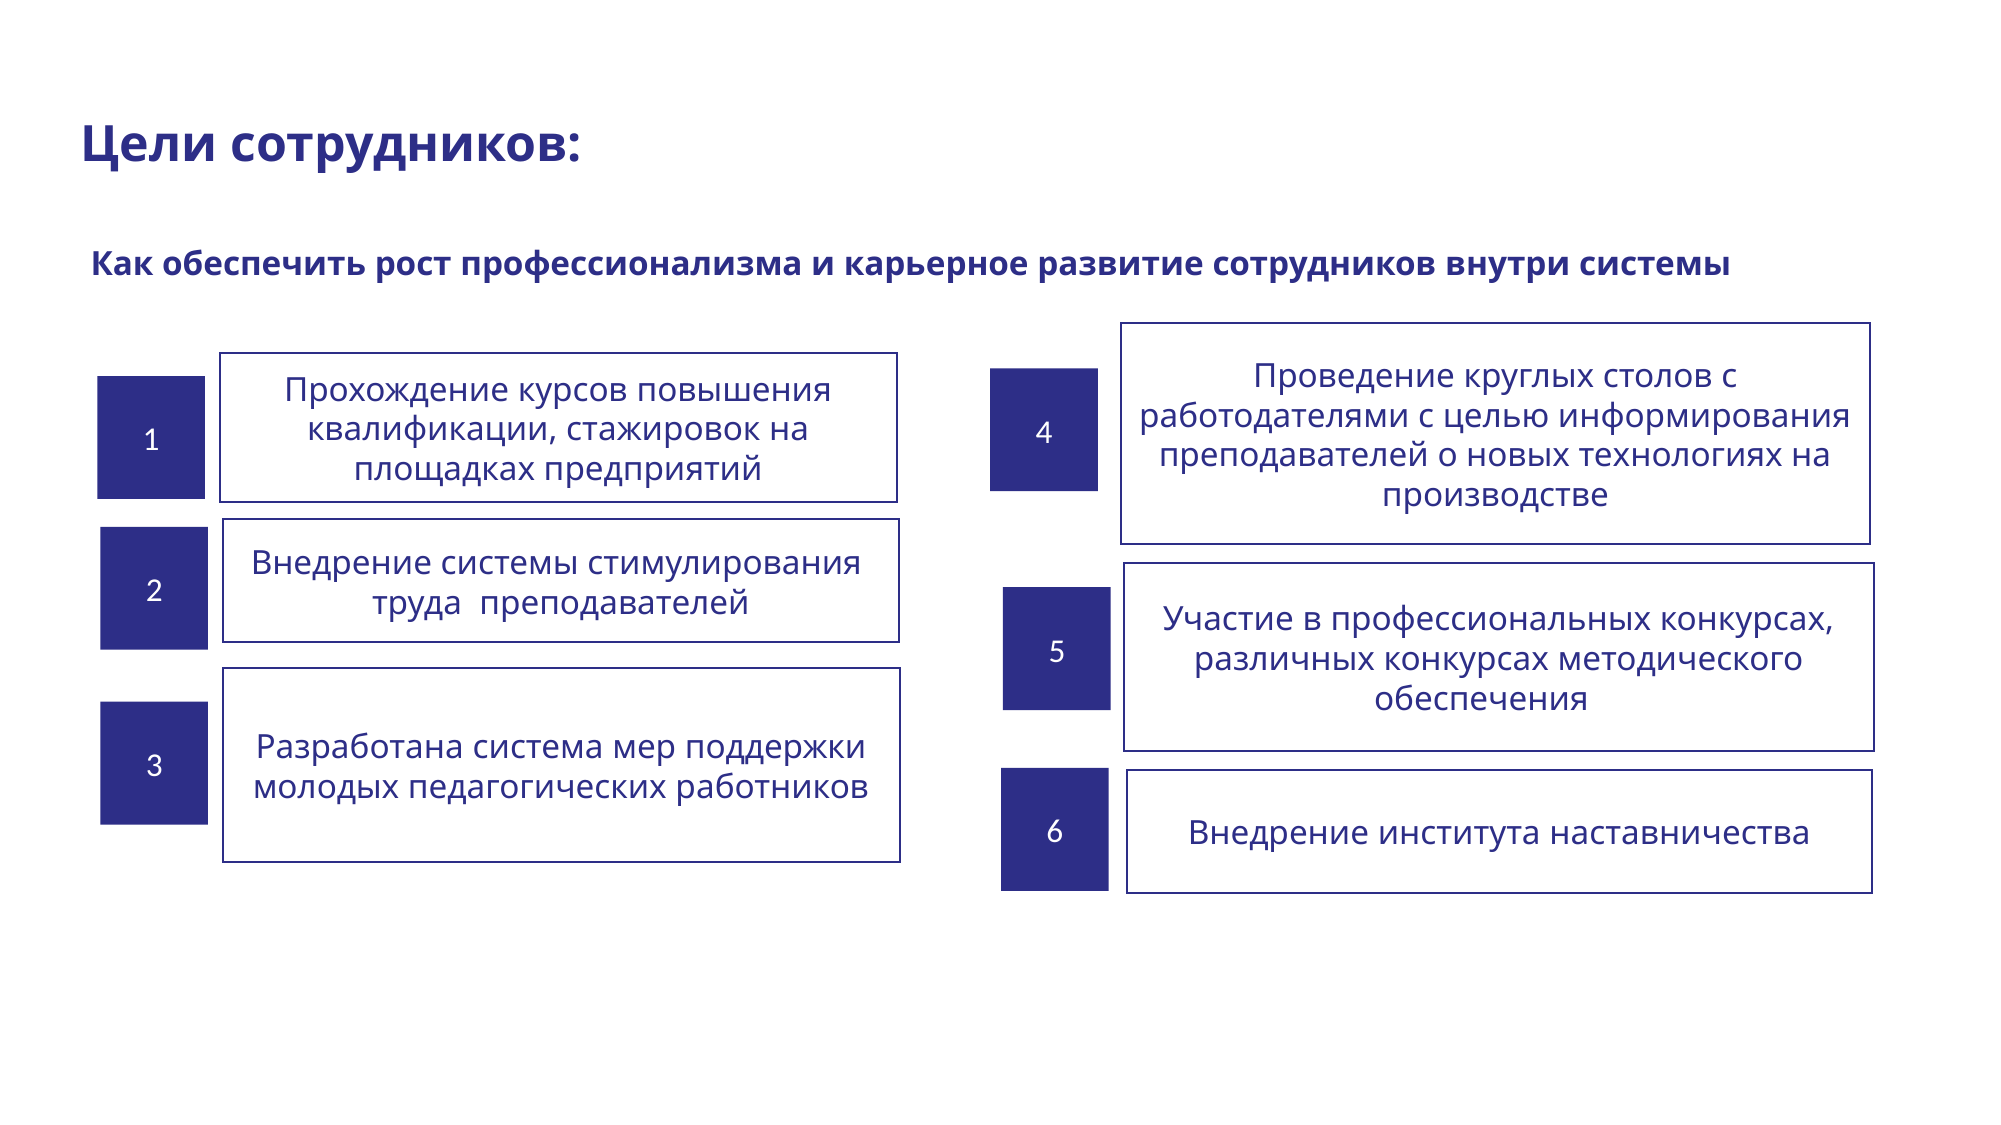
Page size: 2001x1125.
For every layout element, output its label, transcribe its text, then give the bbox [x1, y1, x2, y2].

text_box 5 [1002, 586, 1112, 711]
text_box 2 [99, 526, 209, 651]
text_box Внедрение института наставничества [1126, 769, 1873, 894]
text_box 1 [96, 375, 206, 500]
text_box Участие в профессиональных конкурсах, различных конкурсах методического обеспечения [1123, 562, 1875, 752]
text_box Прохождение курсов повышения квалификации, стажировок на площадках предприятий [219, 352, 898, 503]
text_box Цели сотрудников: [66, 103, 898, 179]
text_box 6 [1000, 767, 1110, 892]
text_box Разработана система мер поддержки молодых педагогических работников [222, 667, 901, 863]
text_box Как обеспечить рост профессионализма и карьерное развитие сотрудников внутри системы [75, 229, 1867, 290]
text_box 4 [989, 367, 1099, 492]
text_box 3 [99, 701, 209, 826]
text_box Внедрение системы стимулирования труда преподавателей [222, 518, 900, 643]
text_box Проведение круглых столов с работодателями с целью информирования преподавателей о новых технологиях на производстве [1120, 322, 1871, 545]
